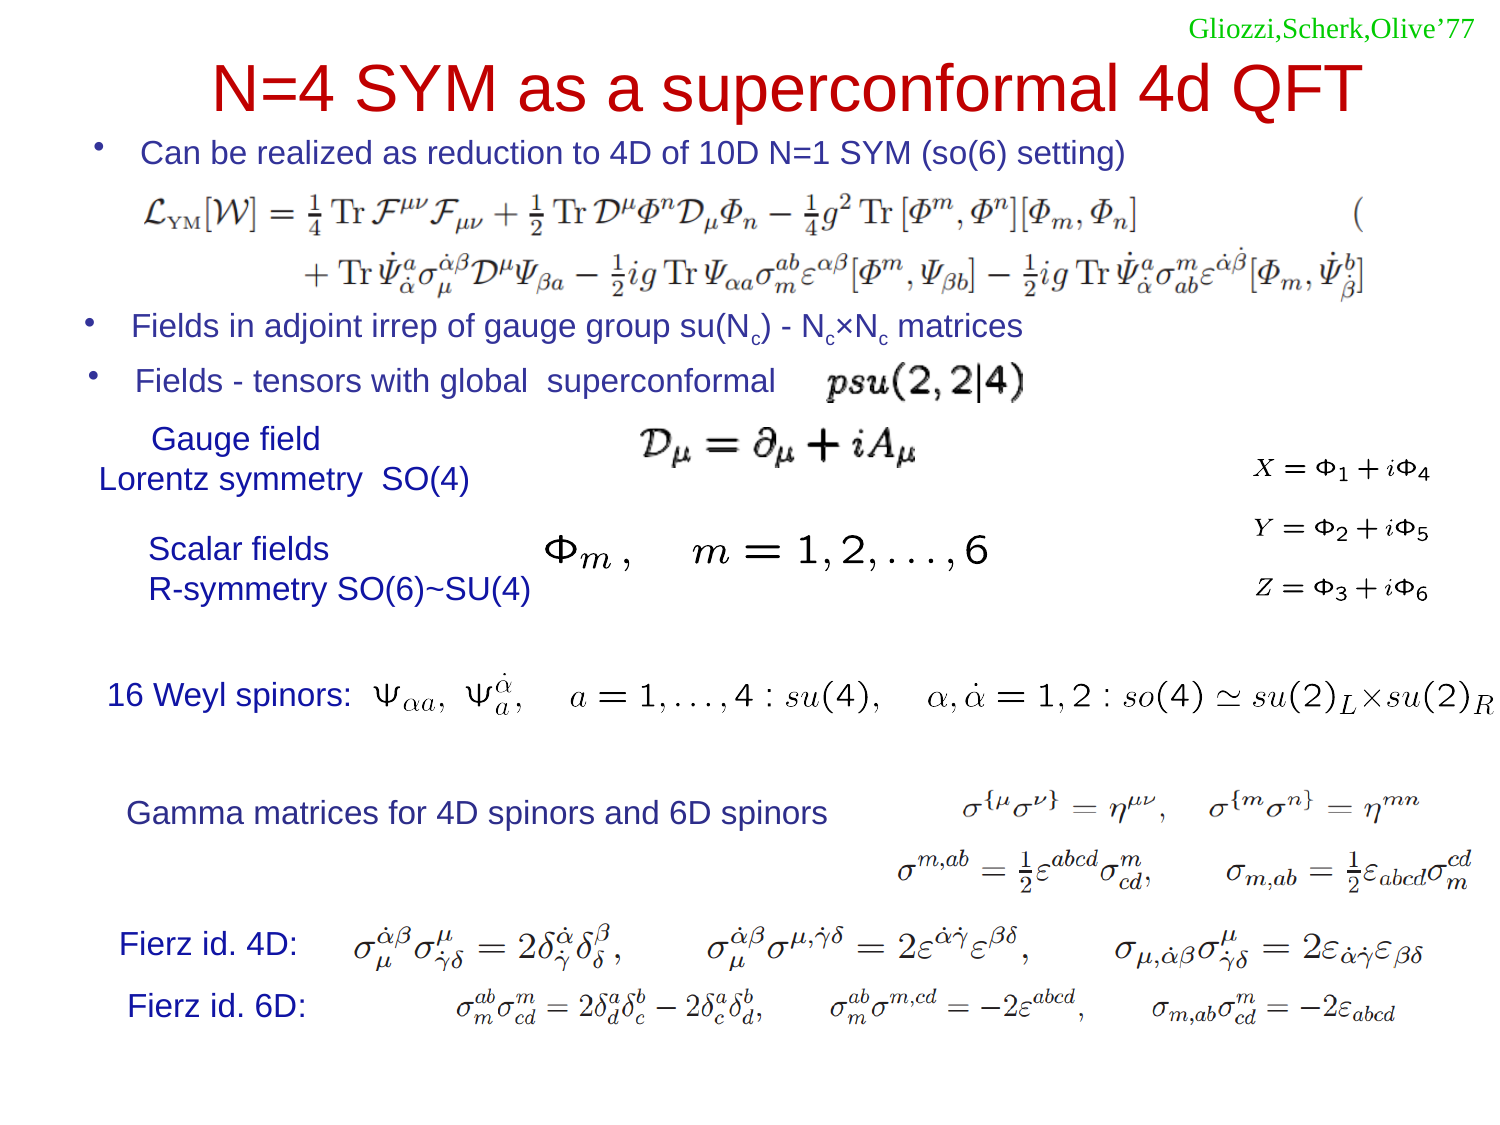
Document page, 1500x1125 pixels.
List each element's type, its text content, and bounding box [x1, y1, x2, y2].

text_box Fierz id. 6D: [112, 977, 322, 1032]
picture [639, 427, 915, 468]
picture [372, 671, 1494, 717]
title N=4 SYM as a superconformal 4d QFT [88, 7, 1471, 163]
picture [452, 986, 1396, 1031]
text_box Fierz id. 4D: [85, 914, 314, 970]
picture [957, 789, 1420, 825]
picture [349, 920, 1431, 971]
text_box Gliozzi,Scherk,Olive’77 [1117, 2, 1500, 53]
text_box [1251, 457, 1431, 602]
text_box Can be realized as reduction to 4D of 10D N=1 SYM (so(6) setting) [78, 123, 1143, 179]
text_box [543, 533, 989, 572]
text_box Gauge field Lorentz symmetry SO(4) [62, 410, 609, 505]
text_box Scalar fields R-symmetry SO(6)~SU(4) [133, 519, 547, 615]
picture [826, 362, 1023, 403]
text_box Fields in adjoint irrep of gauge group su(Nc) - Nc×Nc matrices [69, 296, 1081, 357]
text_box Fields - tensors with global superconformal [73, 357, 793, 407]
picture [894, 844, 1473, 893]
text_box 16 Weyl spinors: [73, 665, 368, 721]
picture [144, 189, 1363, 304]
text_box Gamma matrices for 4D spinors and 6D spinors [83, 783, 845, 839]
